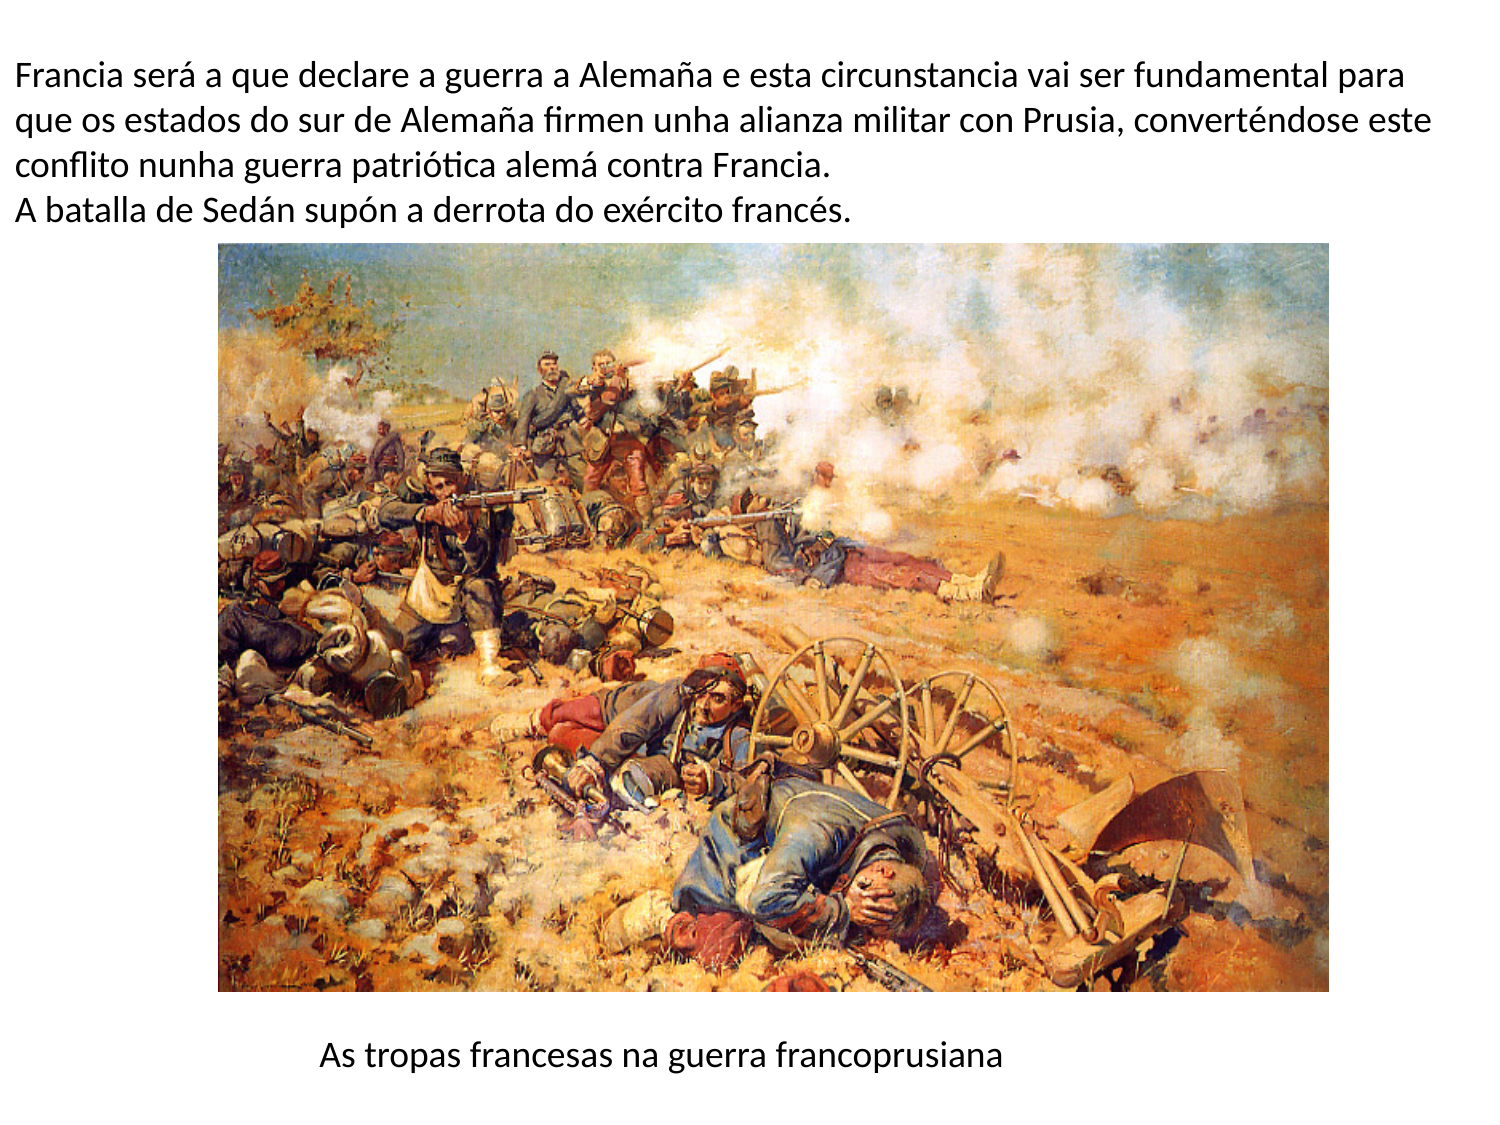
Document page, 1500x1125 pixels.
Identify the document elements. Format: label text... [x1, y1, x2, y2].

text_box As tropas francesas na guerra francoprusiana [304, 1023, 1020, 1083]
text_box Francia será a que declare a guerra a Alemaña e esta circunstancia vai ser fundamental para que os estados do sur de Alemaña firmen unha alianza militar con Prusia, converténdose este conflito nunha guerra patriótica alemá contra Francia. A batalla de Sedán supón a derrota do exército francés. [0, 42, 1477, 238]
picture [218, 243, 1329, 992]
